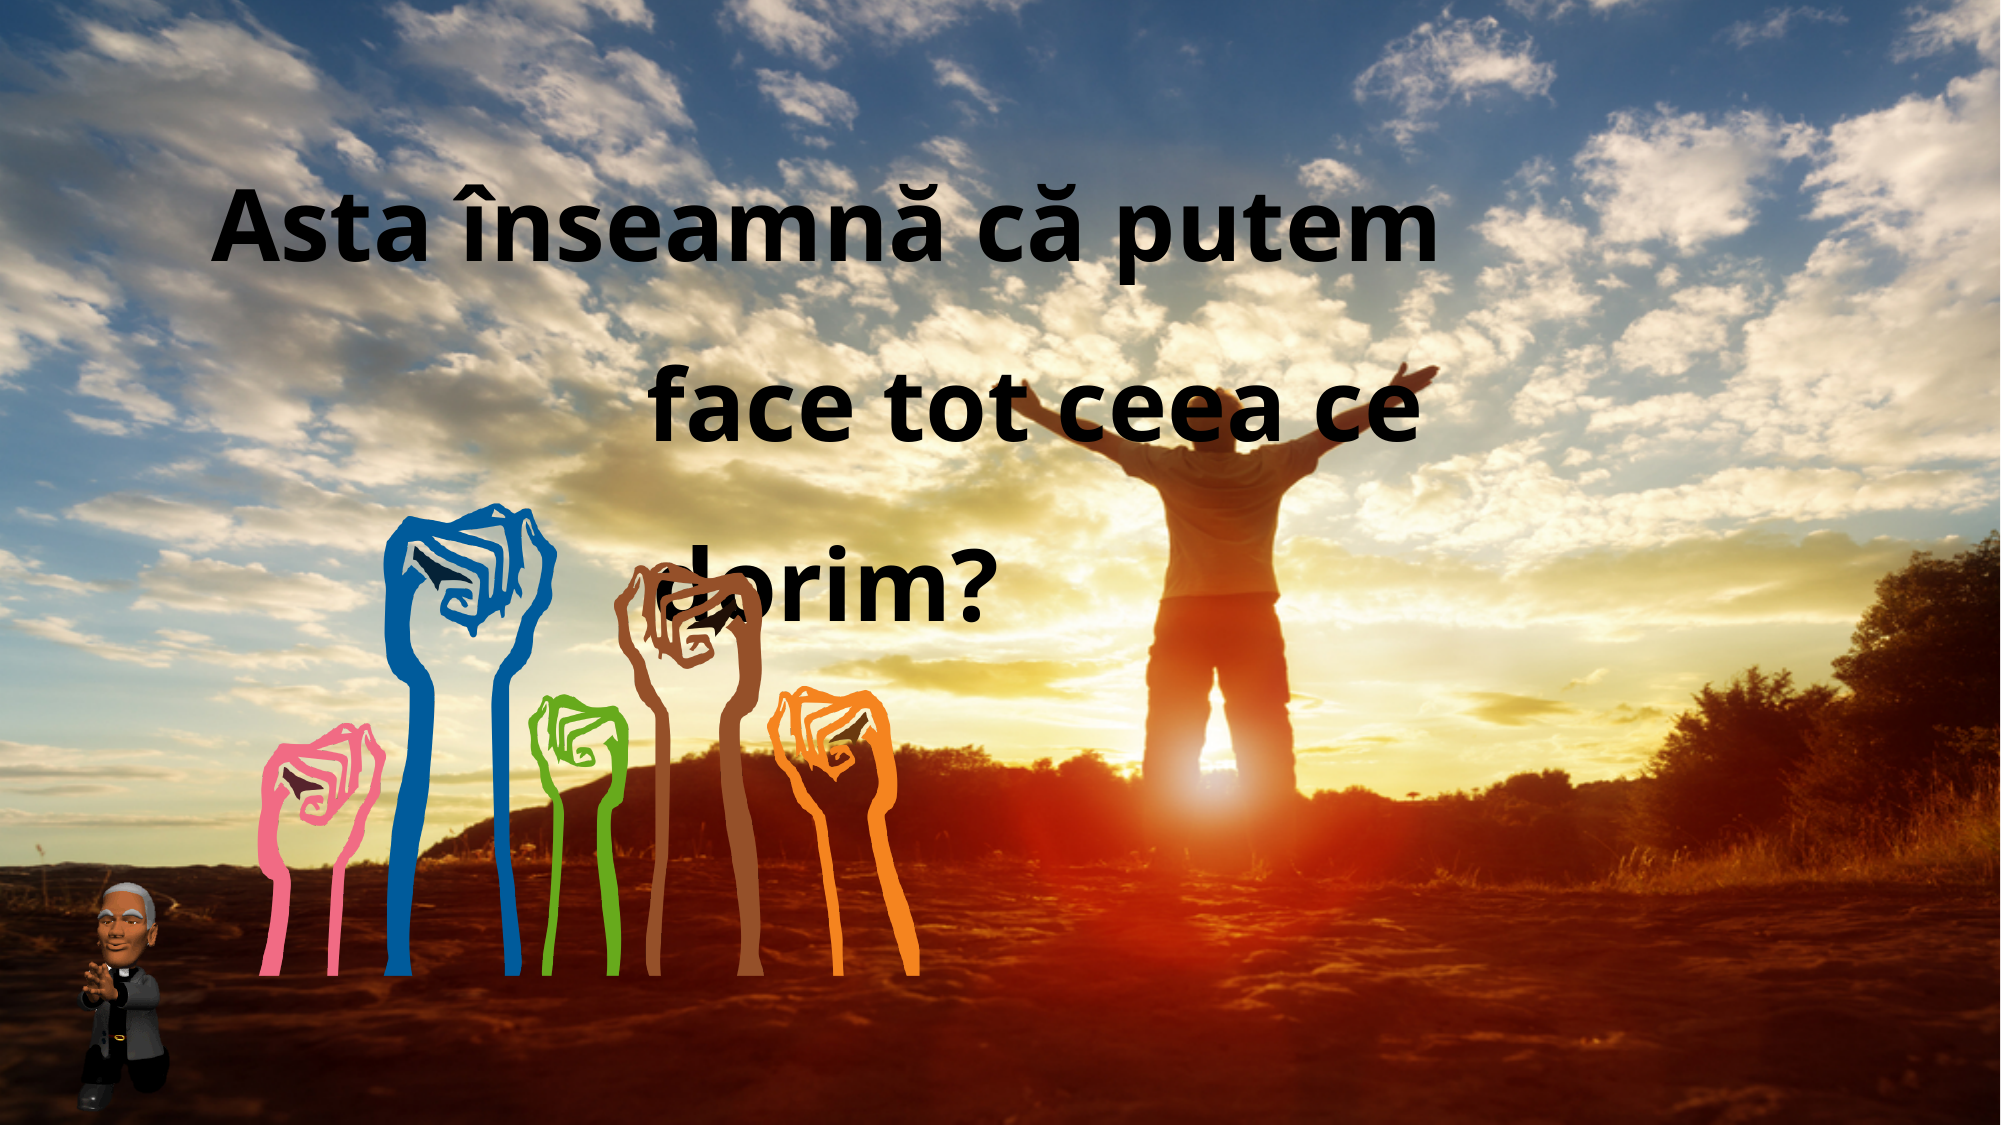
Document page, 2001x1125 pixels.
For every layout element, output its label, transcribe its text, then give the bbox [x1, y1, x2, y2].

picture [0, 0, 2001, 1125]
text_box Asta înseamnă că putem face tot ceea ce dorim? [40, 94, 1611, 469]
